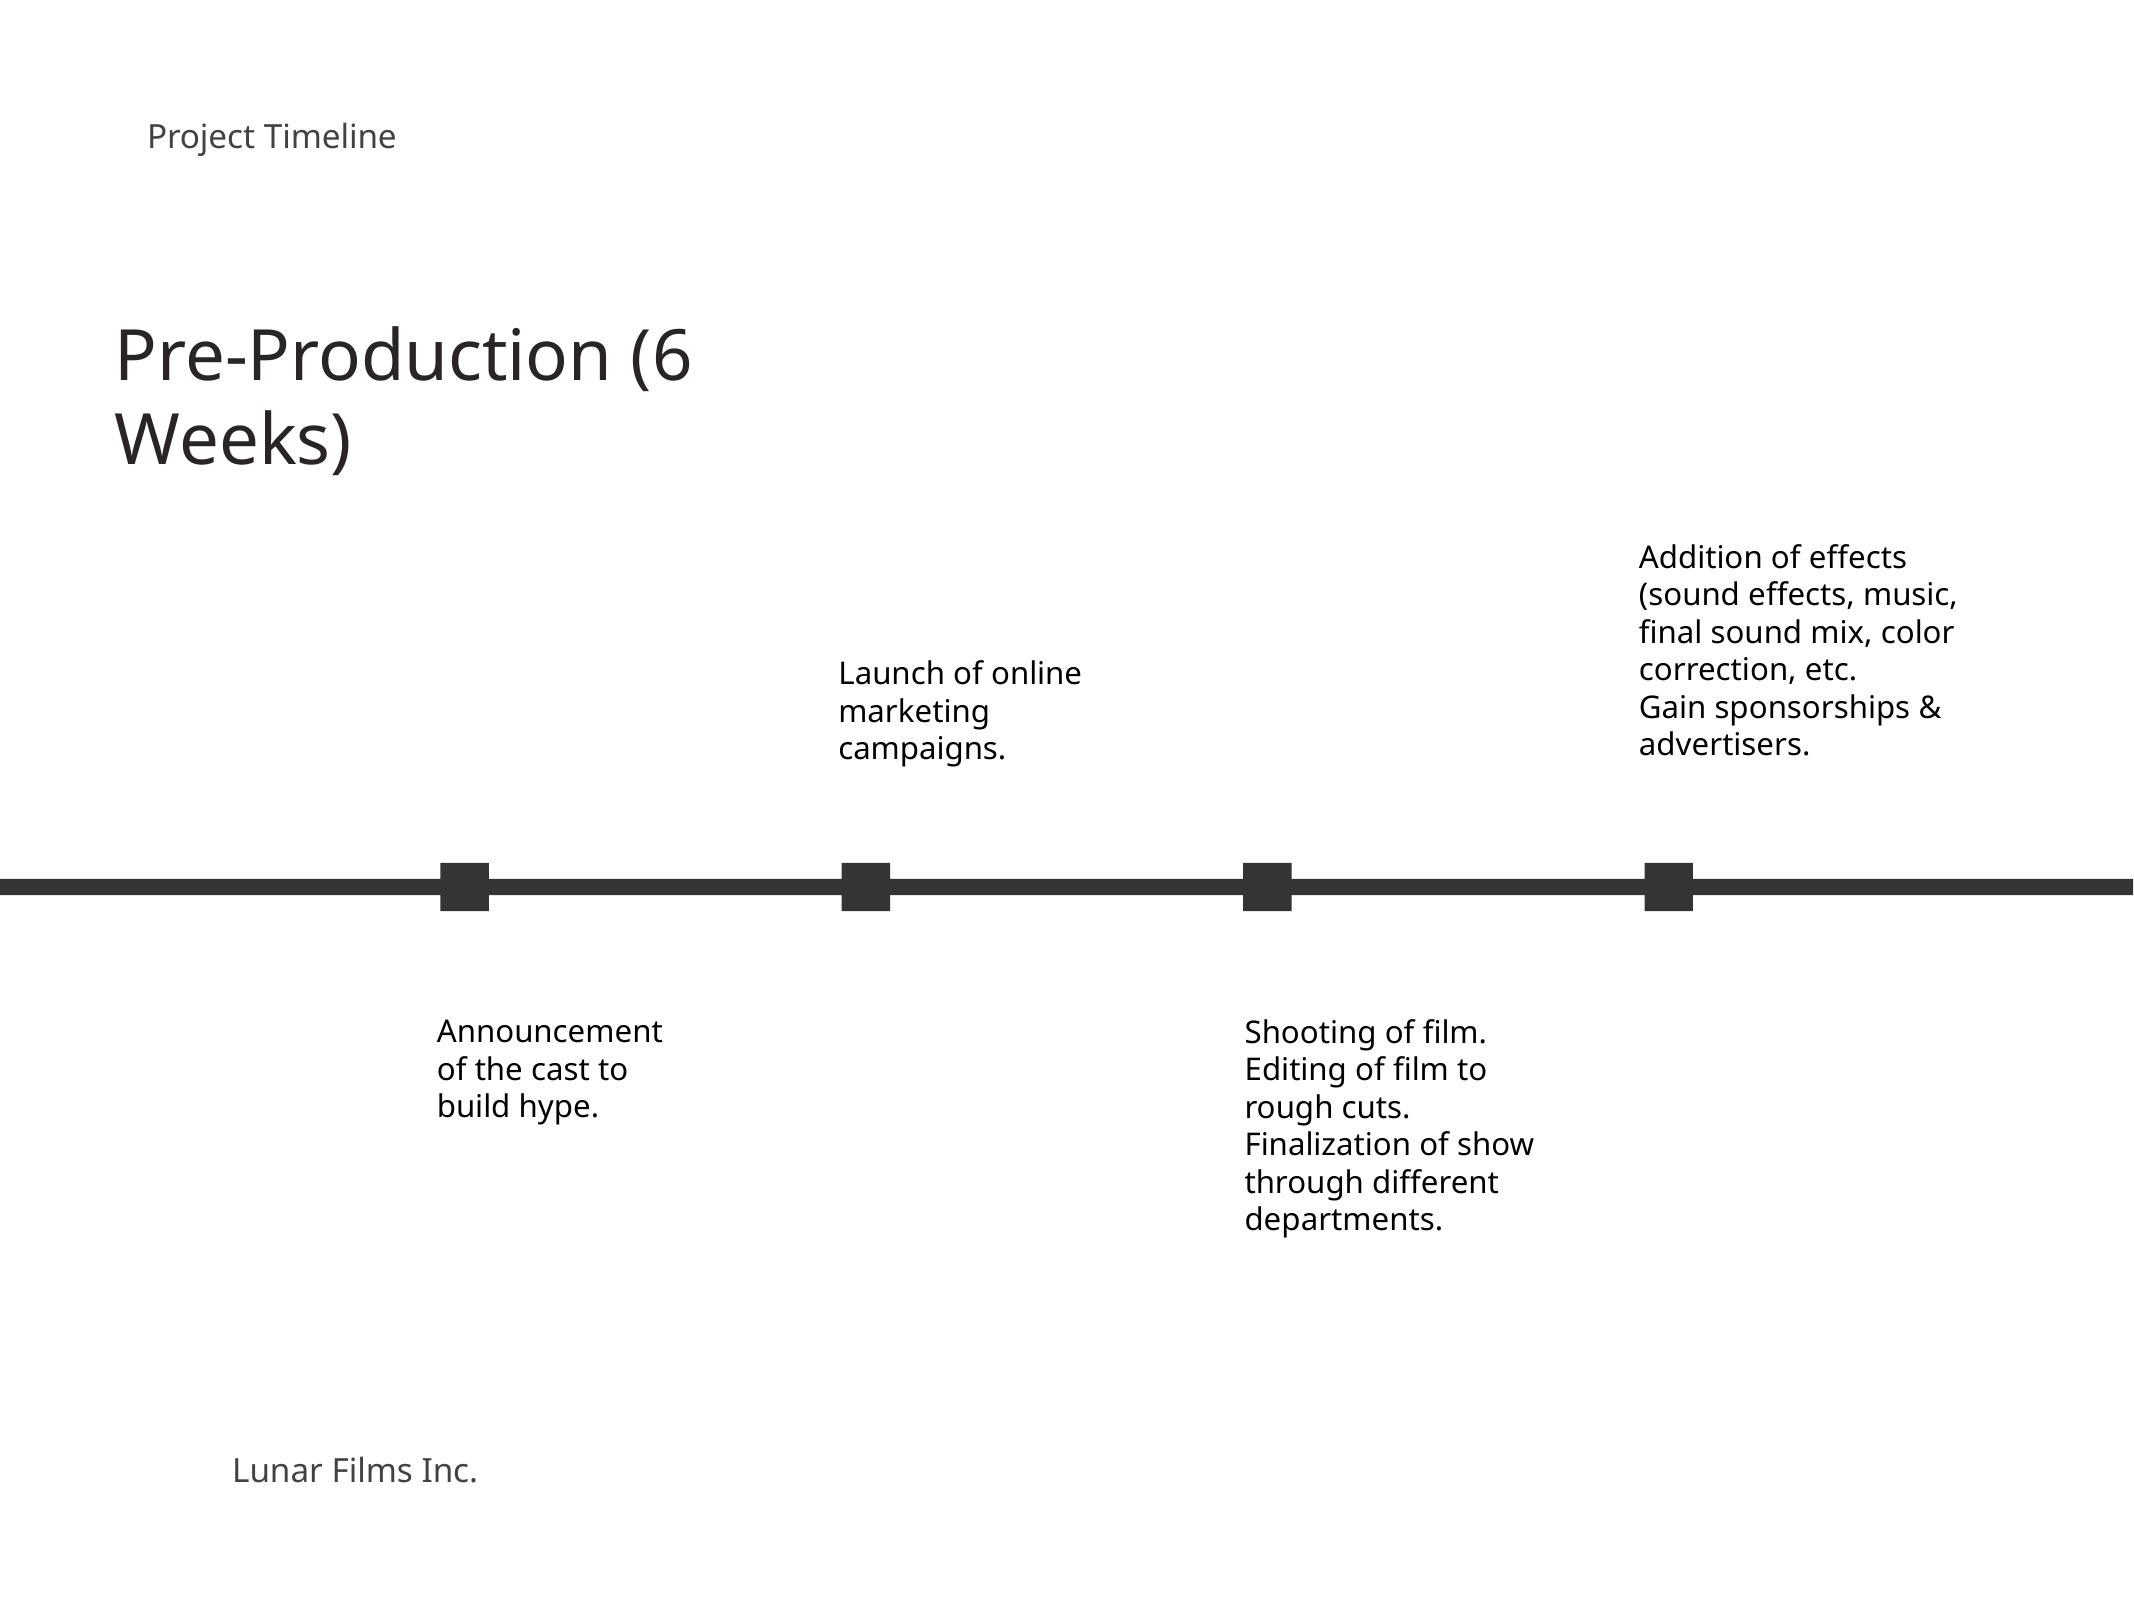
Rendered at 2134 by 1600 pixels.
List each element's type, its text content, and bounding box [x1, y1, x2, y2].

text_box Lunar Films Inc. [97, 1444, 613, 1495]
text_box [891, 878, 1243, 896]
text_box Announcement of the cast to build hype. [432, 1003, 700, 1132]
text_box [0, 878, 440, 896]
text_box Pre-Production (6 Weeks) [110, 302, 712, 486]
text_box [489, 878, 841, 896]
text_box Addition of effects (sound effects, music, final sound mix, color correction, etc. Gain sponsorships & advertisers. [1634, 531, 2000, 768]
text_box [1693, 878, 2134, 896]
text_box Project Timeline [119, 110, 425, 160]
text_box [440, 862, 489, 912]
text_box [841, 862, 891, 912]
text_box [1243, 862, 1292, 912]
text_box Shooting of film. Editing of film to rough cuts. Finalization of show through different departments. [1240, 981, 1574, 1268]
text_box [1644, 862, 1693, 912]
text_box Launch of online marketing campaigns. [833, 648, 1140, 772]
text_box [1292, 878, 1644, 896]
